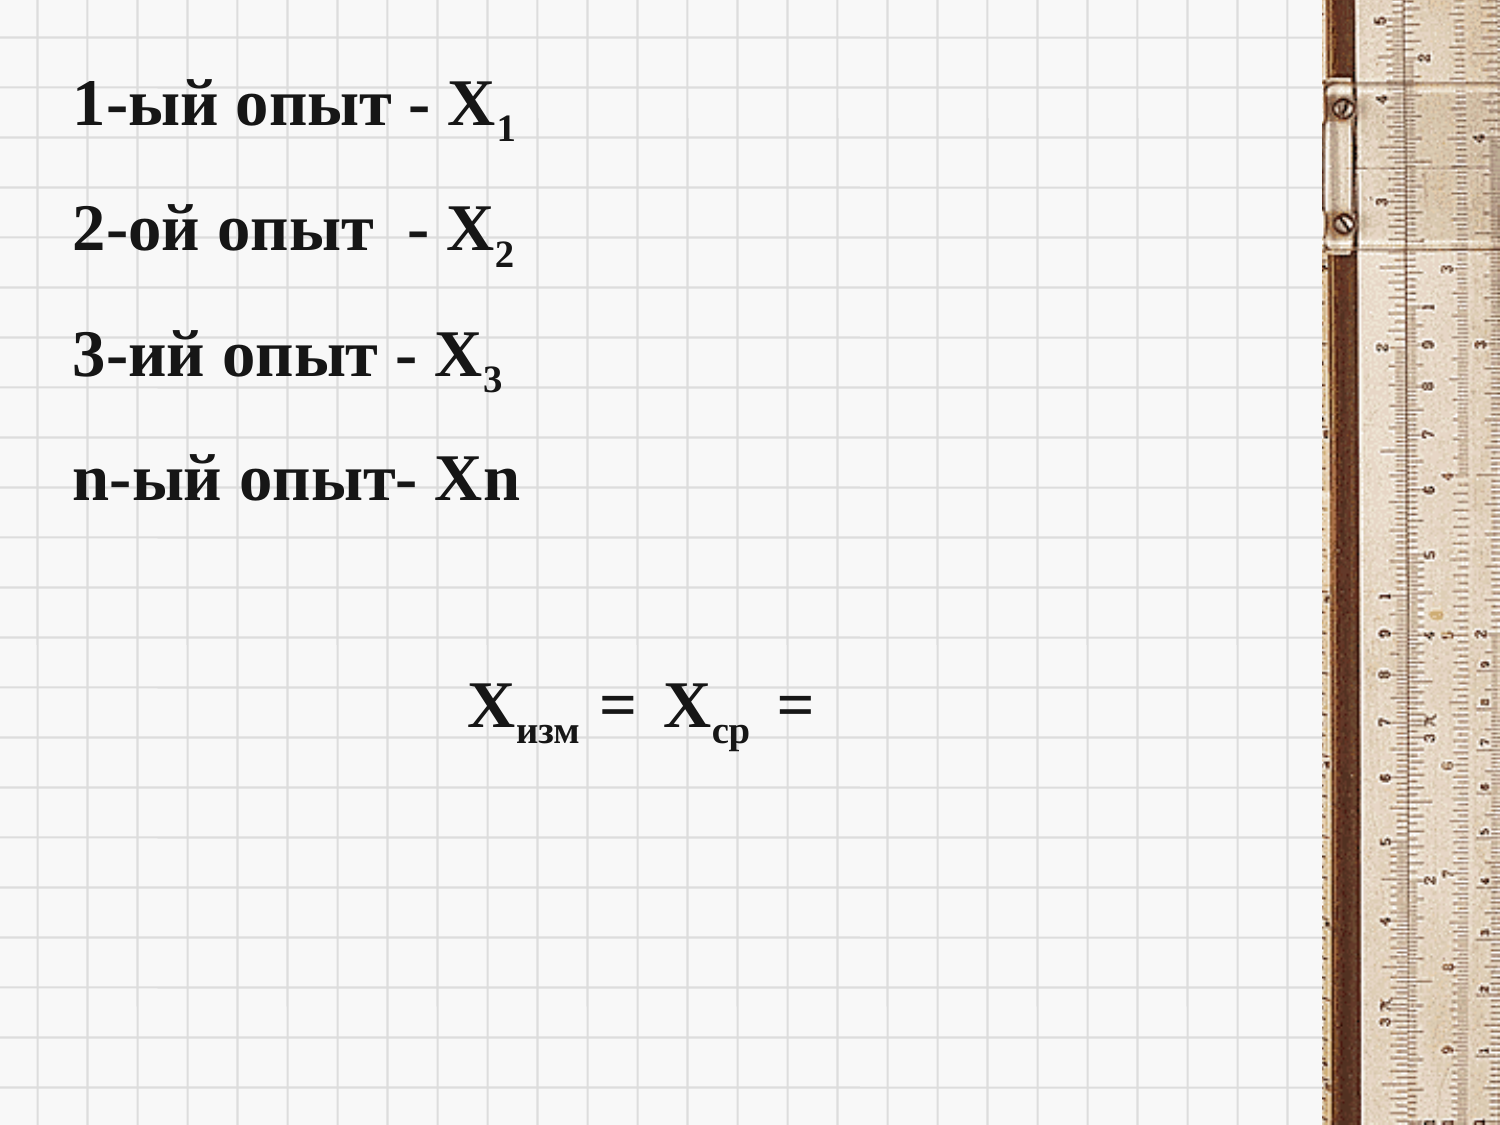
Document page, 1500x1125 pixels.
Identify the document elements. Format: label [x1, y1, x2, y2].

picture [1322, 0, 1500, 1125]
